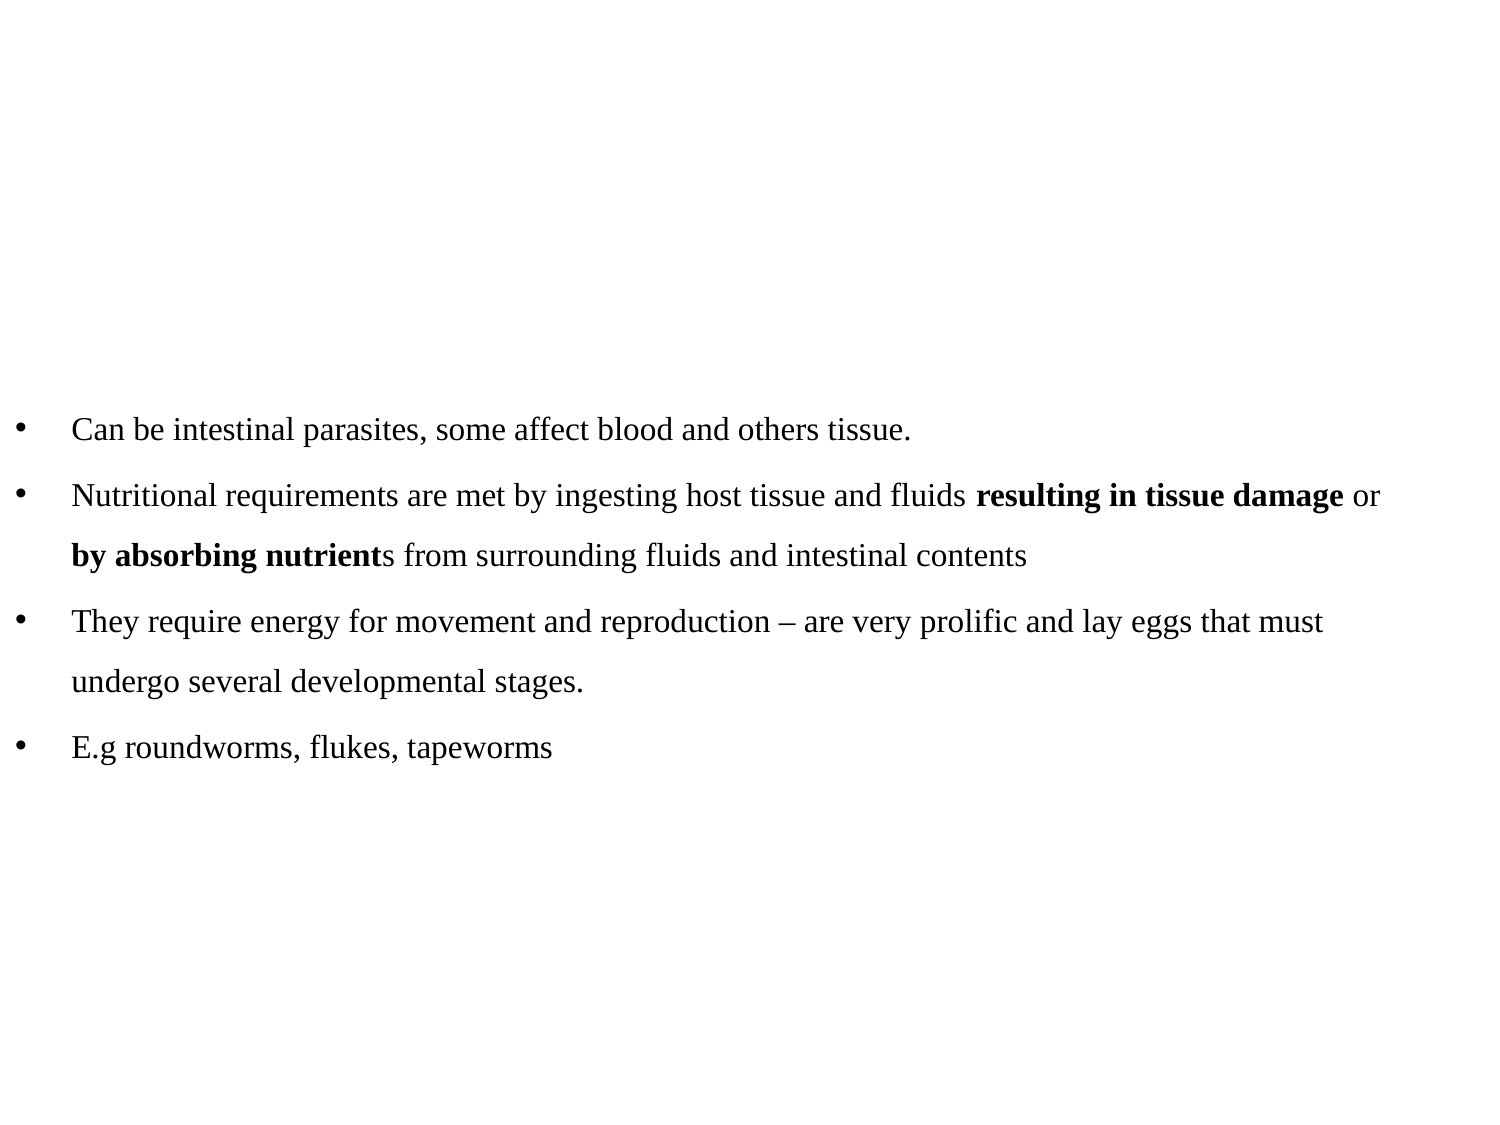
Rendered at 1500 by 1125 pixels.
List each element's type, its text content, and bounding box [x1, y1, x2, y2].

list Can be intestinal parasites, some affect blood and others tissue. Nutritional requirements are met by ingesting host tissue and fluids resulting in tissue damage or by absorbing nutrients from surrounding fluids and intestinal contents They require energy for movement and reproduction – are very prolific and lay eggs that must undergo several developmental stages. E.g roundworms, flukes, tapeworms [0, 379, 1425, 1122]
